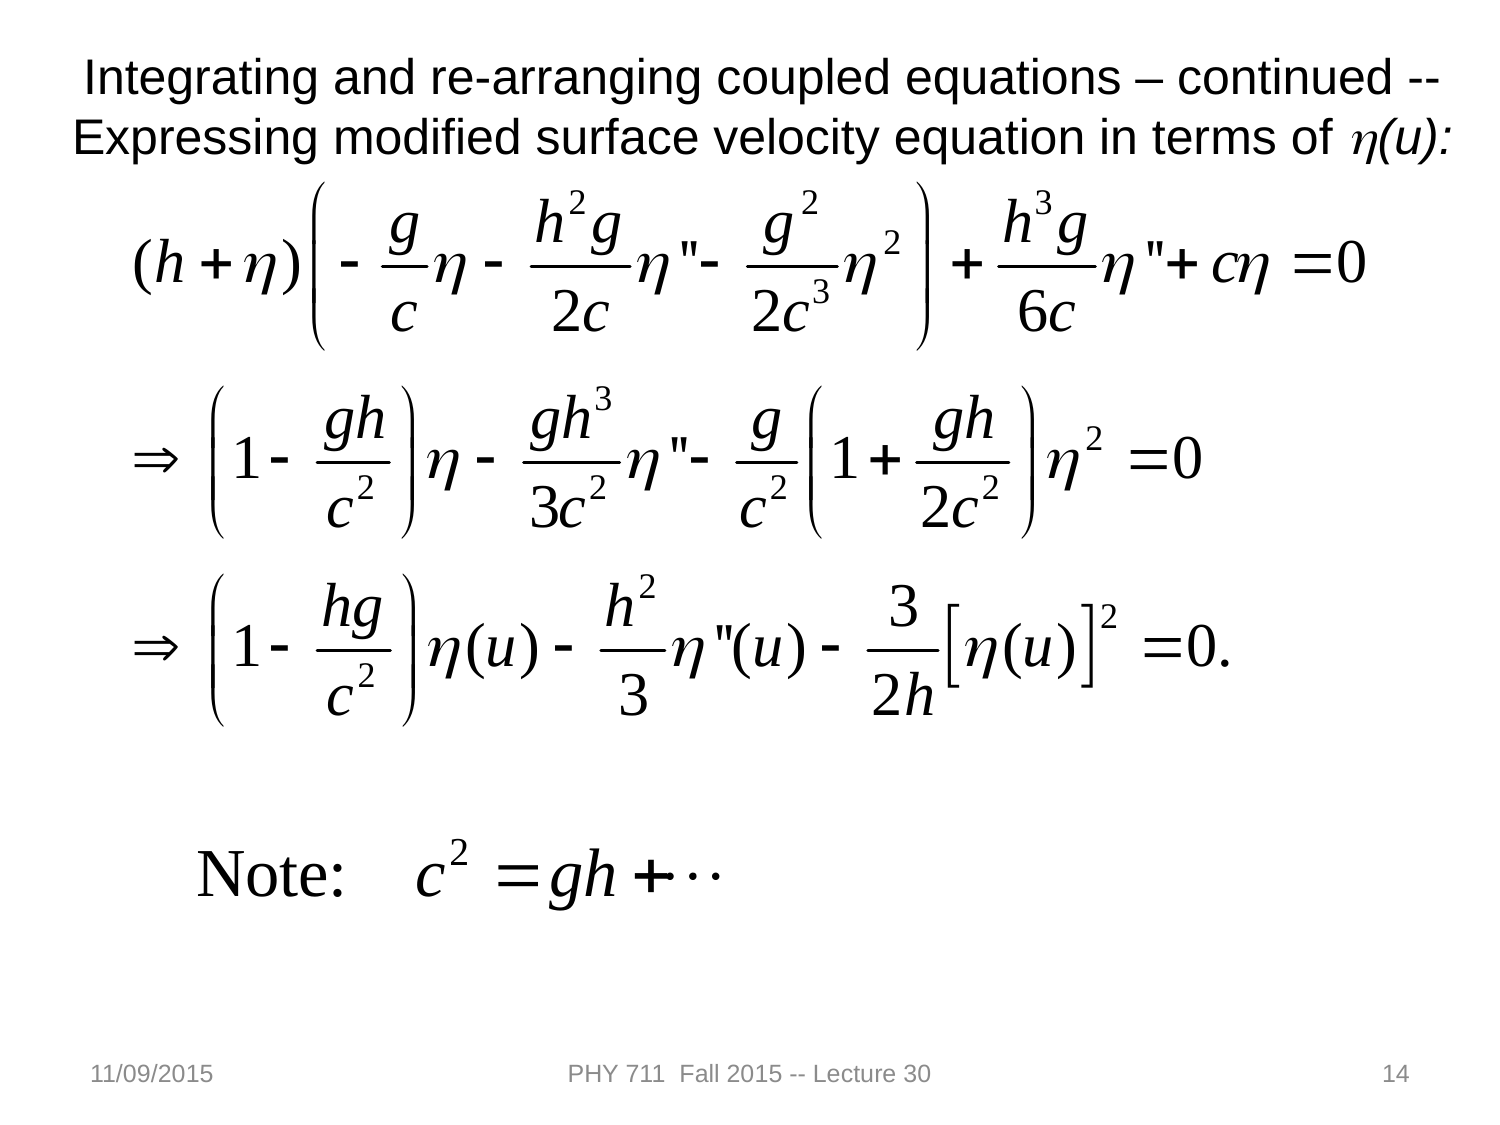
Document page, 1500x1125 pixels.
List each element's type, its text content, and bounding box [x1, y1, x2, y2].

slide_number 14 [1074, 1042, 1425, 1103]
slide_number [75, 1042, 425, 1103]
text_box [187, 824, 732, 924]
text_box Integrating and re-arranging coupled equations – continued -- Expressing modified surface velocity equation in terms of h(u): [49, 37, 1475, 173]
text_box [127, 173, 1373, 738]
footer PHY 711 Fall 2015 -- Lecture 30 [512, 1042, 988, 1103]
